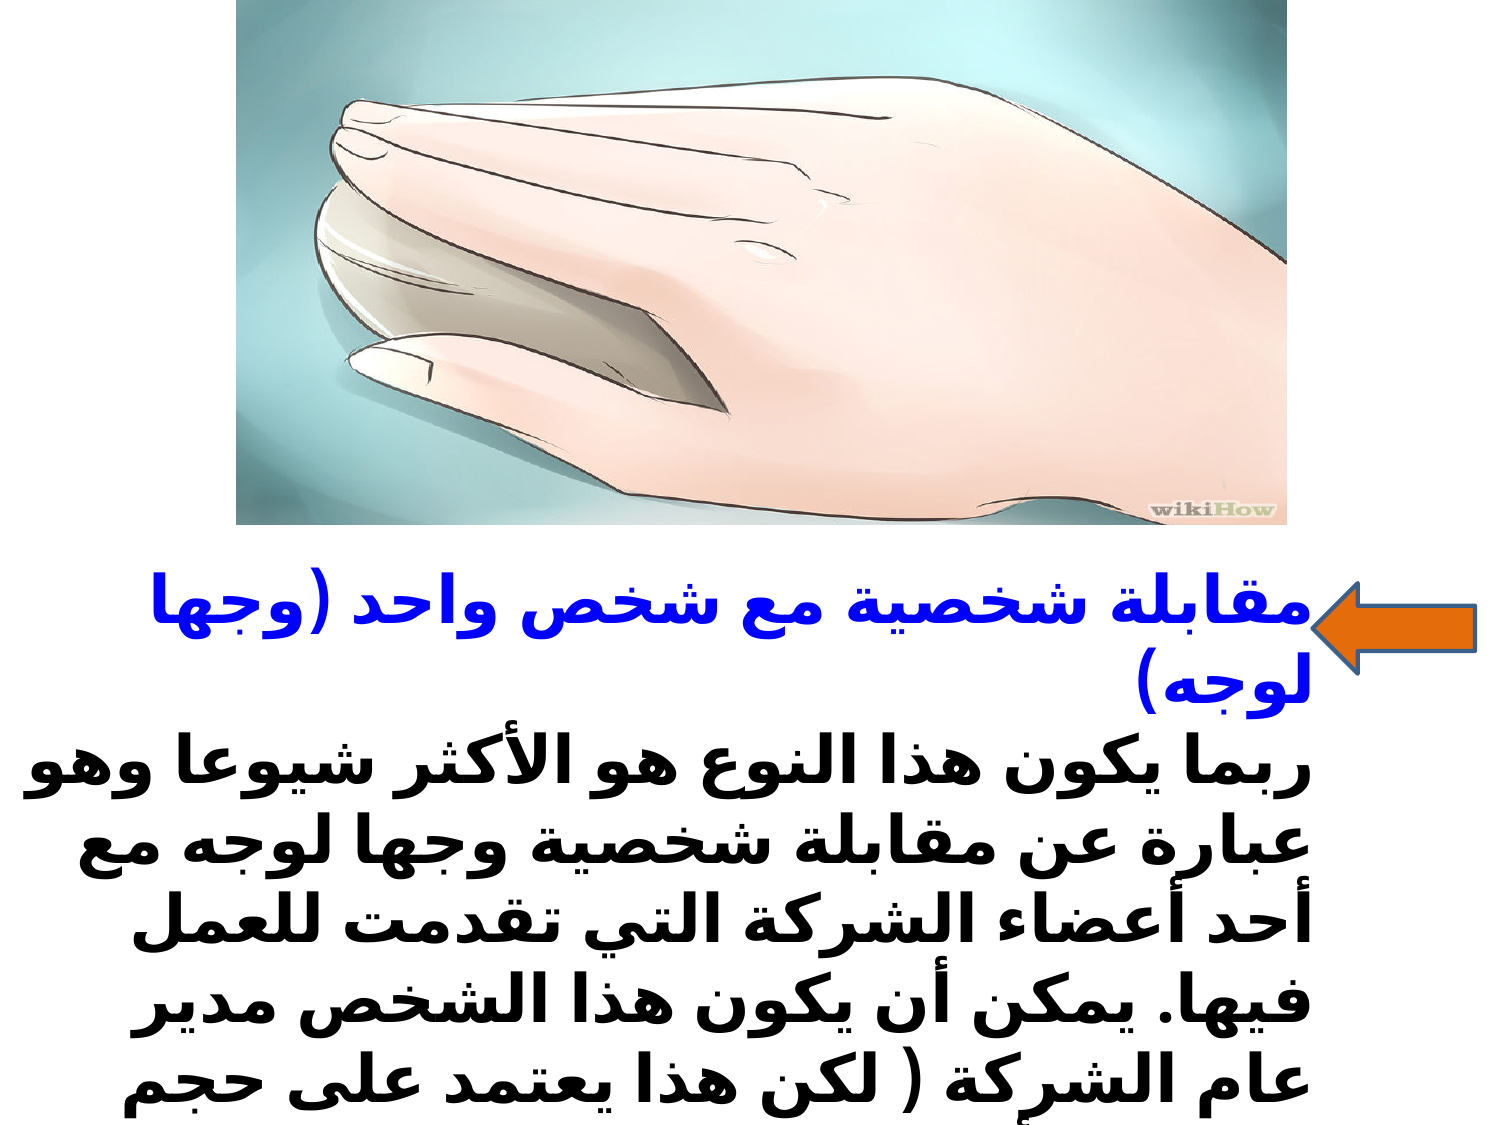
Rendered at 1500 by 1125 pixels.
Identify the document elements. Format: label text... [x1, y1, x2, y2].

text_box [1331, 583, 1475, 674]
text_box مقابلة شخصية مع شخص واحد (وجها لوجه) ربما يكون هذا النوع هو الأكثر شيوعا وهو عبارة عن مقابلة شخصية وجها لوجه مع أحد أعضاء الشركة التي تقدمت للعمل فيها. يمكن أن يكون هذا الشخص مدير عام الشركة ( لكن هذا يعتمد على حجم الشركة) أو مدير القسم الذي تقدمت له أو مدير فريق العمل أو مدير الموارد البشرية. [0, 549, 1331, 1125]
picture [236, 0, 1288, 526]
